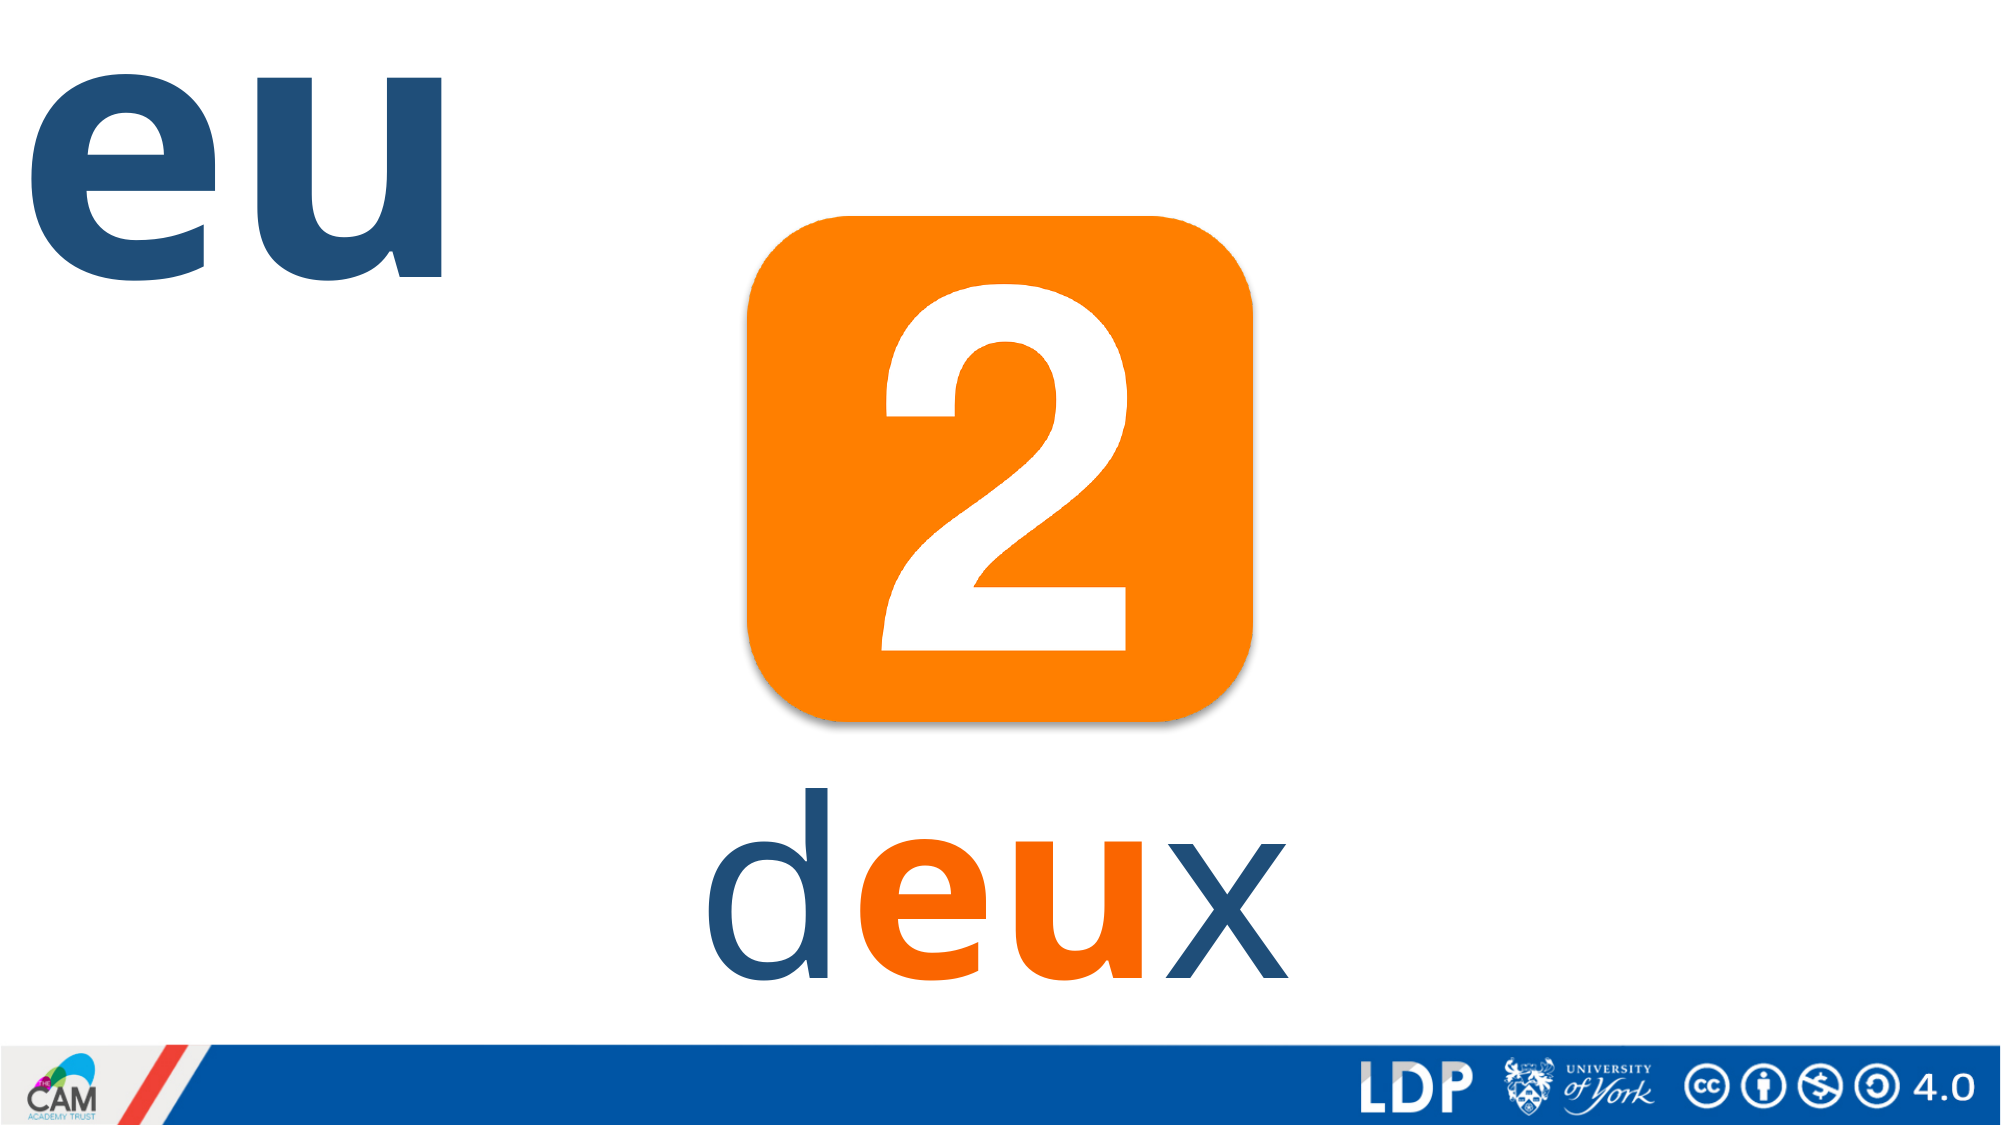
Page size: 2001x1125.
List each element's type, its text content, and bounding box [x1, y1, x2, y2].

text_box deux [680, 721, 1309, 1037]
picture [0, 0, 2001, 1125]
title eu [0, 0, 669, 376]
